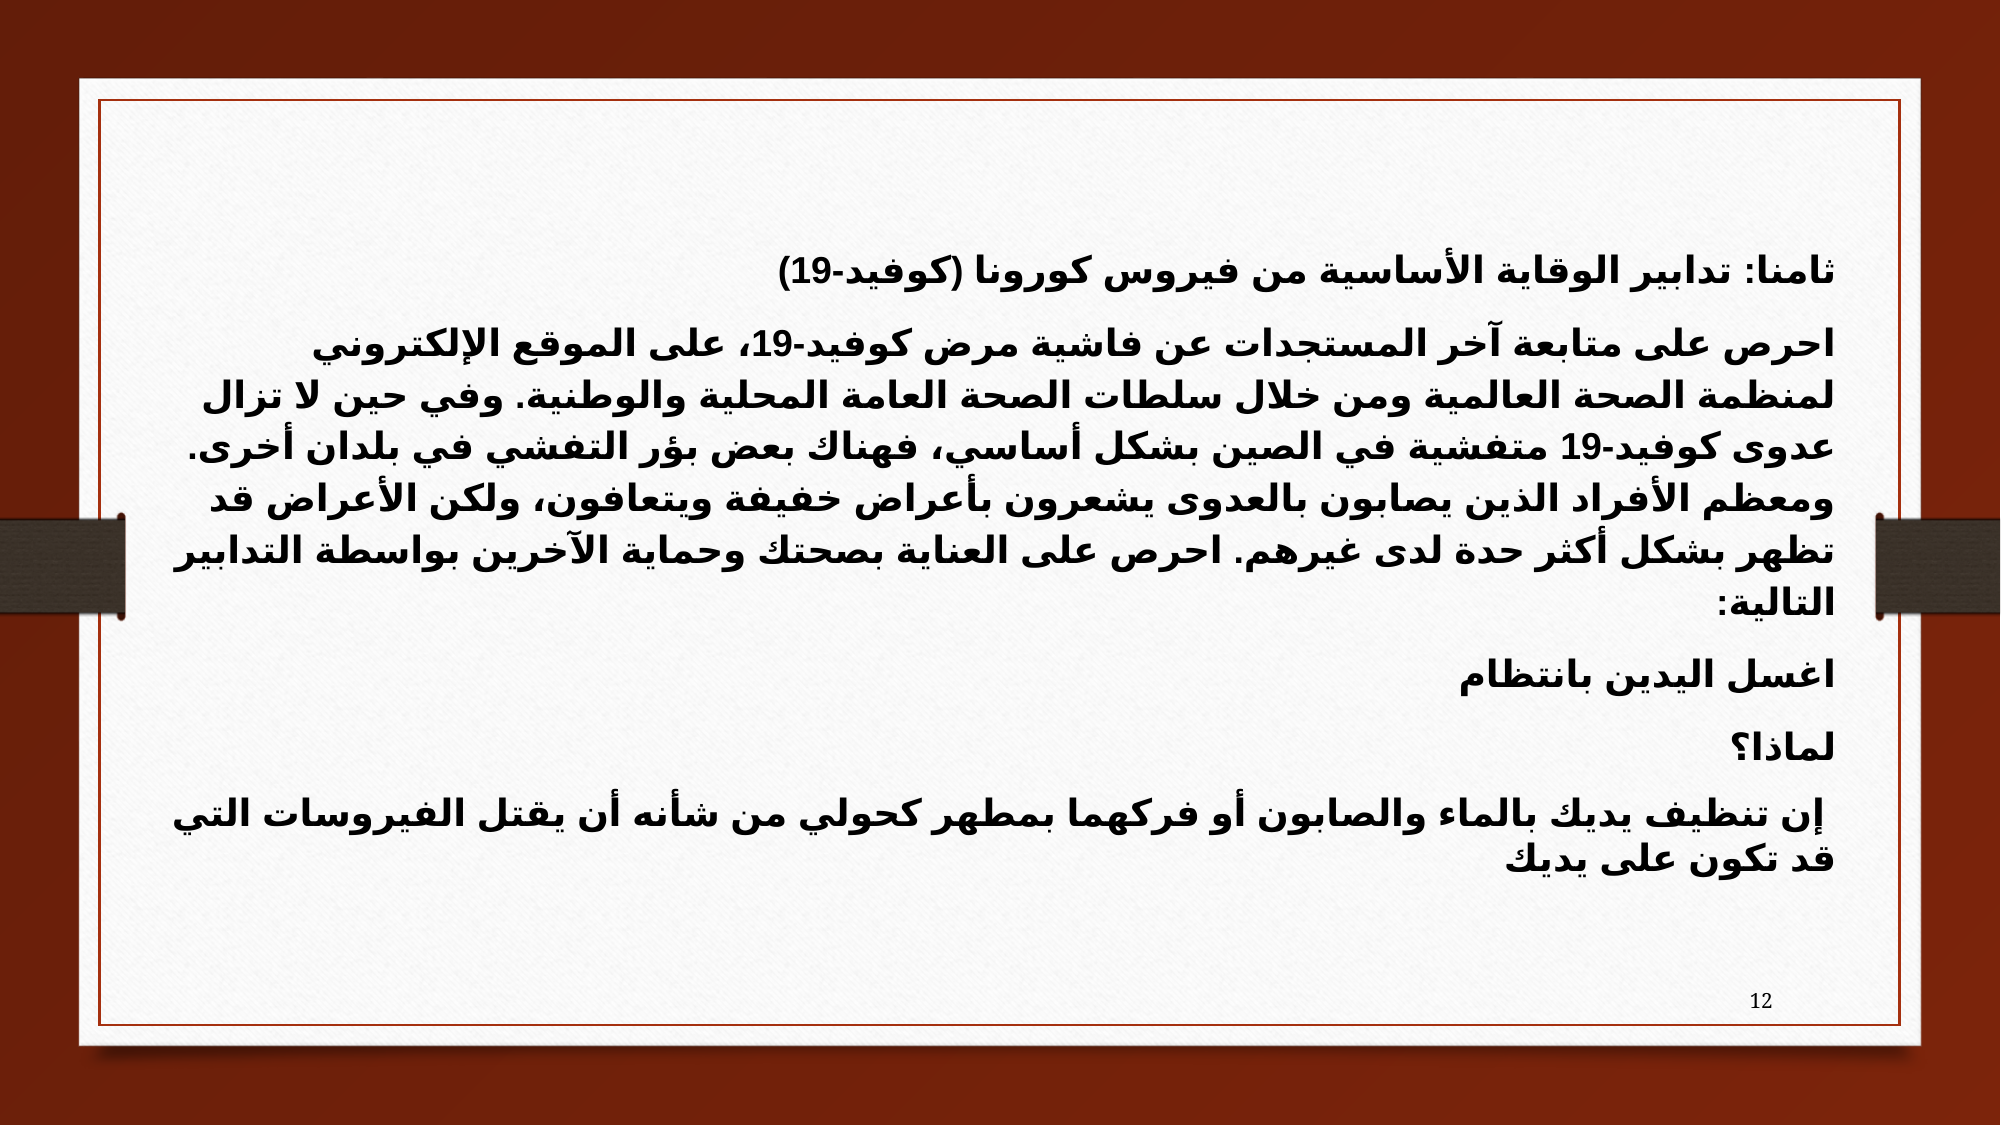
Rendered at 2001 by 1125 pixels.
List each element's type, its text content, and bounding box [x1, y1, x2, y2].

text_box ثامنا: تدابير الوقاية الأساسية من فيروس كورونا (كوفيد-19) احرص على متابعة آخر المستجدات عن فاشية مرض كوفيد-19، على الموقع الإلكتروني لمنظمة الصحة العالمية ومن خلال سلطات الصحة العامة المحلية والوطنية. وفي حين لا تزال عدوى كوفيد-19 متفشية في الصين بشكل أساسي، فهناك بعض بؤر التفشي في بلدان أخرى. ومعظم الأفراد الذين يصابون بالعدوى يشعرون بأعراض خفيفة ويتعافون، ولكن الأعراض قد تظهر بشكل أكثر حدة لدى غيرهم. احرص على العناية بصحتك وحماية الآخرين بواسطة التدابير التالية: اغسل اليدين بانتظام لماذا؟ إن تنظيف يديك بالماء والصابون أو فركهما بمطهر كحولي من شأنه أن يقتل الفيروسات التي قد تكون على يديك [151, 232, 1852, 886]
slide_number 12 [1698, 979, 1788, 1025]
picture [0, 0, 2001, 1125]
